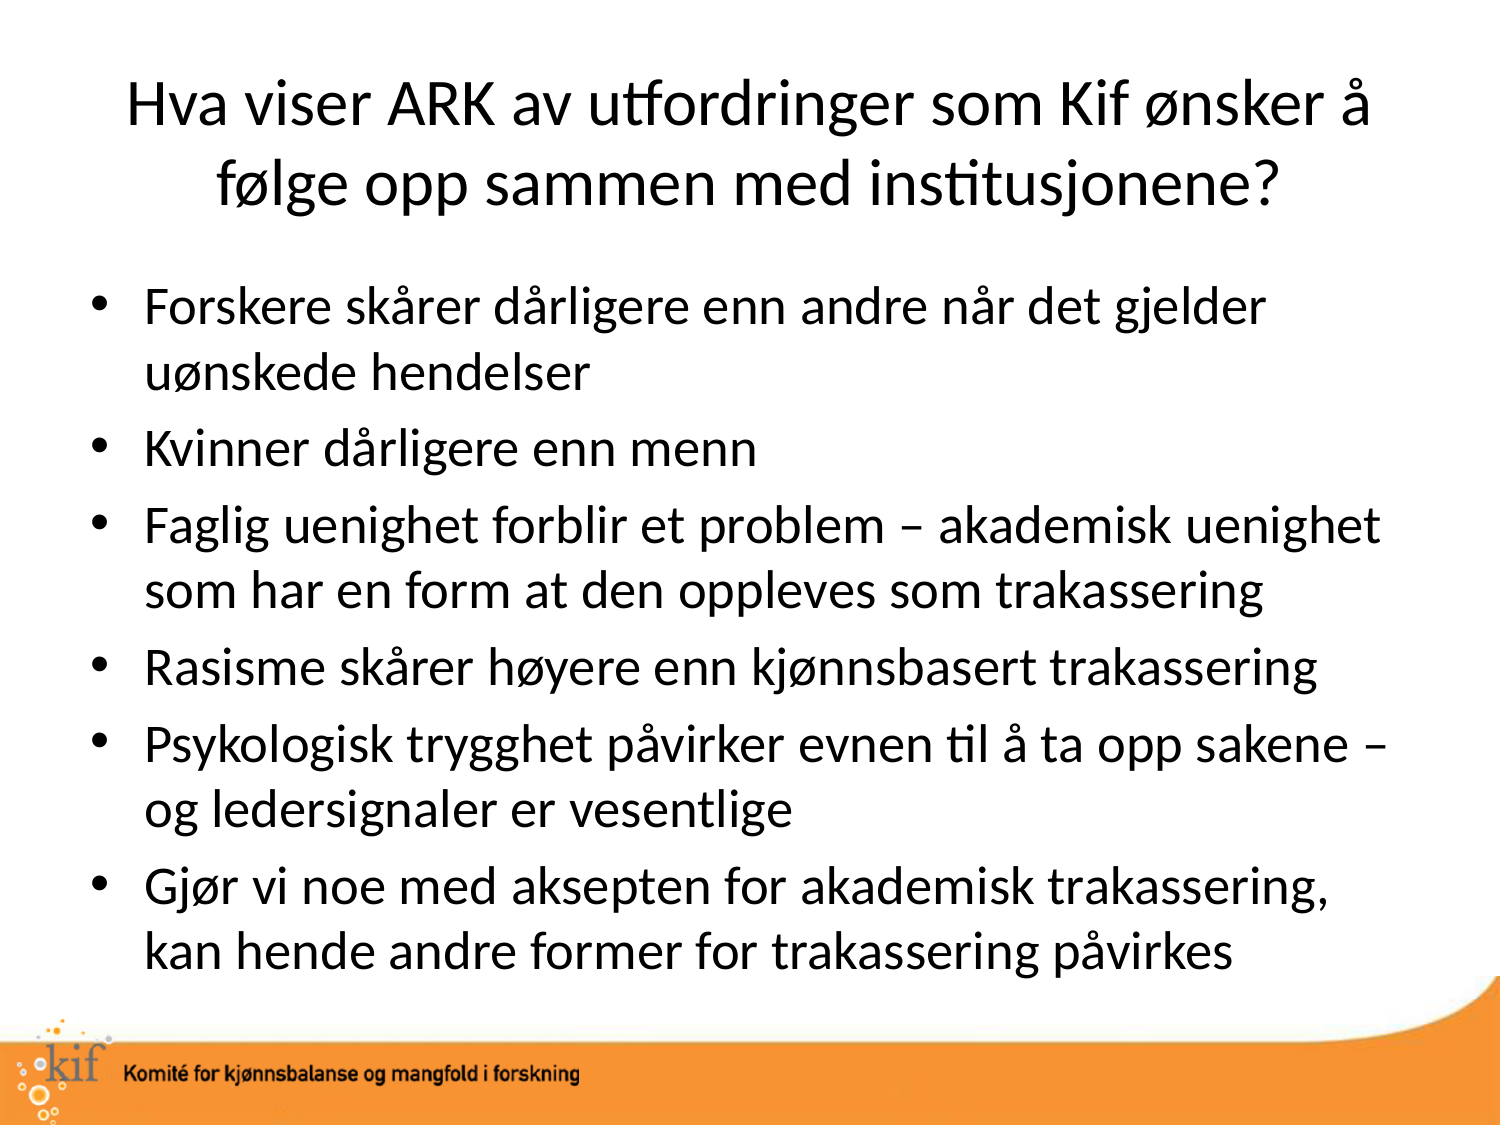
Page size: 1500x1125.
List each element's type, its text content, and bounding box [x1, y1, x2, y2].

picture [0, 976, 1500, 1125]
title Hva viser ARK av utfordringer som Kif ønsker å følge opp sammen med institusjonene? [75, 45, 1425, 233]
list Forskere skårer dårligere enn andre når det gjelder uønskede hendelser Kvinner dårligere enn menn Faglig uenighet forblir et problem – akademisk uenighet som har en form at den oppleves som trakassering Rasisme skårer høyere enn kjønnsbasert trakassering Psykologisk trygghet påvirker evnen til å ta opp sakene – og ledersignaler er vesentlige Gjør vi noe med aksepten for akademisk trakassering, kan hende andre former for trakassering påvirkes [75, 262, 1425, 1005]
